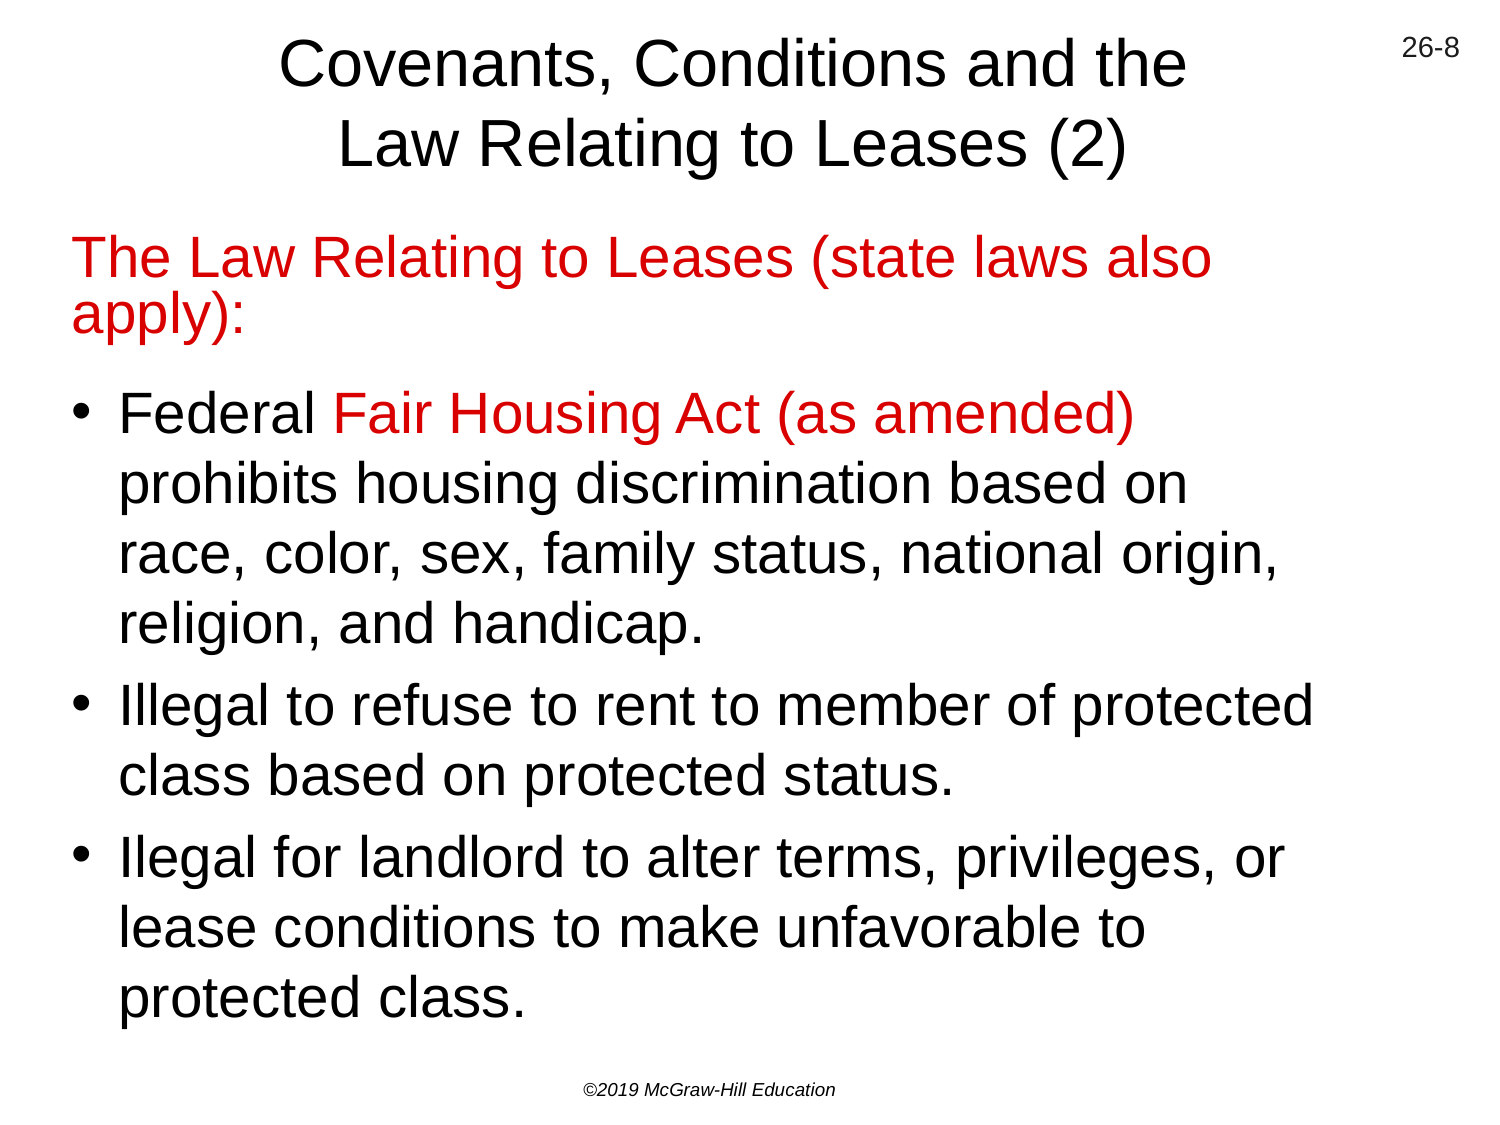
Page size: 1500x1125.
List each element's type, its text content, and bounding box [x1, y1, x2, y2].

list The Law Relating to Leases (state laws also apply): Federal Fair Housing Act (as amended) prohibits housing discrimination based on race, color, sex, family status, national origin, religion, and handicap. Illegal to refuse to rent to member of protected class based on protected status. Ilegal for landlord to alter terms, privileges, or lease conditions to make unfavorable to protected class. [57, 224, 1350, 1038]
title Covenants, Conditions and the Law Relating to Leases (2) [247, 12, 1220, 192]
